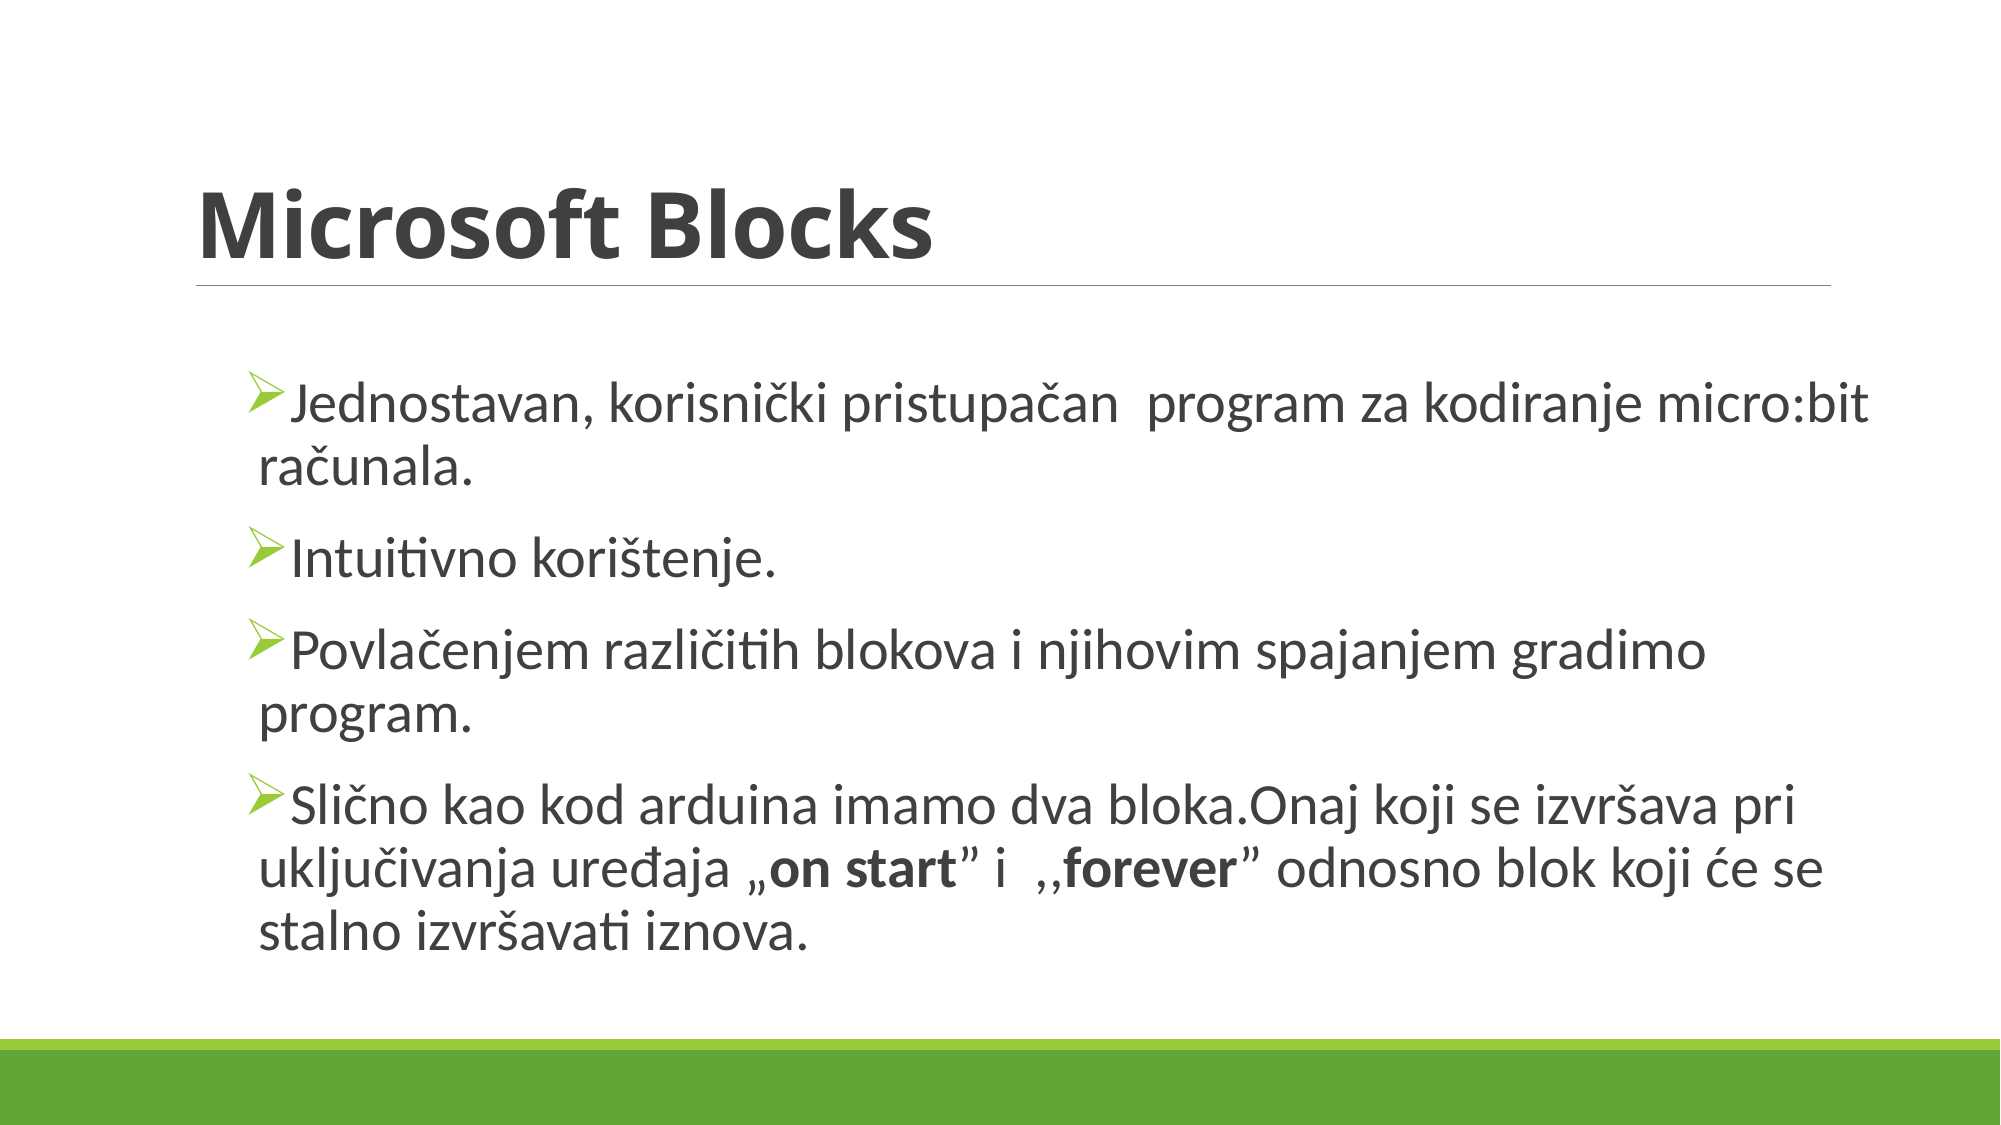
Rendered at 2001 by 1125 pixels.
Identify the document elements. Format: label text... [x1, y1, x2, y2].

title Microsoft Blocks [180, 47, 1830, 285]
list Jednostavan, korisnički pristupačan program za kodiranje micro:bit računala. Intuitivno korištenje. Povlačenjem različitih blokova i njihovim spajanjem gradimo program. Slično kao kod arduina imamo dva bloka.Onaj koji se izvršava pri uključivanja uređaja „on start” i ,,forever” odnosno blok koji će se stalno izvršavati iznova. [243, 364, 1887, 1010]
